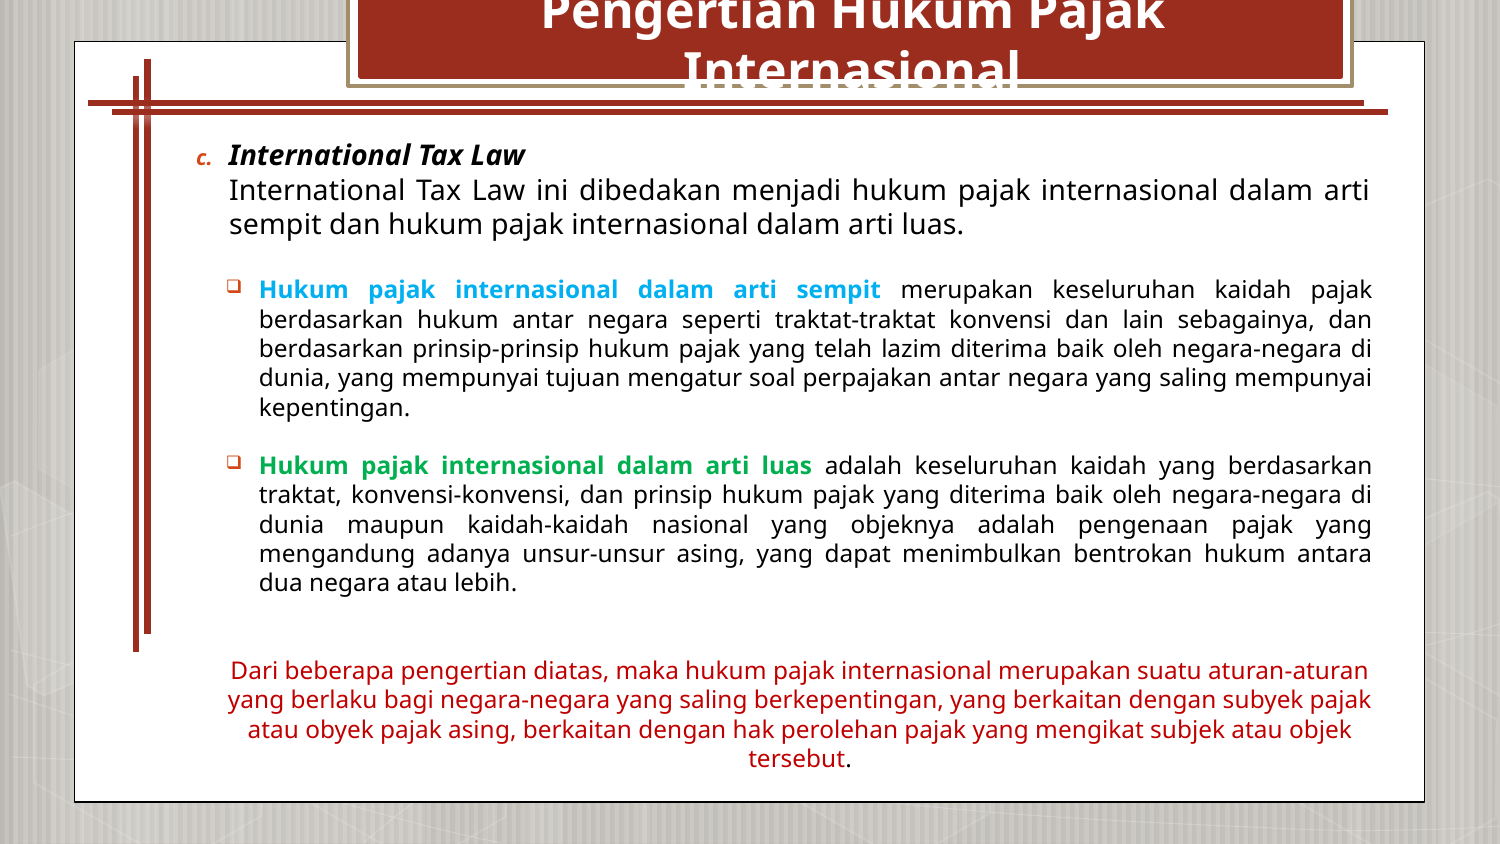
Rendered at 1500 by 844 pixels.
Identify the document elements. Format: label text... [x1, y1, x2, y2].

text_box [348, 0, 1353, 86]
list International Tax Law International Tax Law ini dibedakan menjadi hukum pajak internasional dalam arti sempit dan hukum pajak internasional dalam arti luas. Hukum pajak internasional dalam arti sempit merupakan keseluruhan kaidah pajak berdasarkan hukum antar negara seperti traktat-traktat konvensi dan lain sebagainya, dan berdasarkan prinsip-prinsip hukum pajak yang telah lazim diterima baik oleh negara-negara di dunia, yang mempunyai tujuan mengatur soal perpajakan antar negara yang saling mempunyai kepentingan. Hukum pajak internasional dalam arti luas adalah keseluruhan kaidah yang berdasarkan traktat, konvensi-konvensi, dan prinsip hukum pajak yang diterima baik oleh negara-negara di dunia maupun kaidah-kaidah nasional yang objeknya adalah pengenaan pajak yang mengandung adanya unsur-unsur asing, yang dapat menimbulkan bentrokan hukum antara dua negara atau lebih. Dari beberapa pengertian diatas, maka hukum pajak internasional merupakan suatu aturan-aturan yang berlaku bagi negara-negara yang saling berkepentingan, yang berkaitan dengan subyek pajak atau obyek pajak asing, berkaitan dengan hak perolehan pajak yang mengikat subjek atau objek tersebut. [171, 129, 1388, 786]
